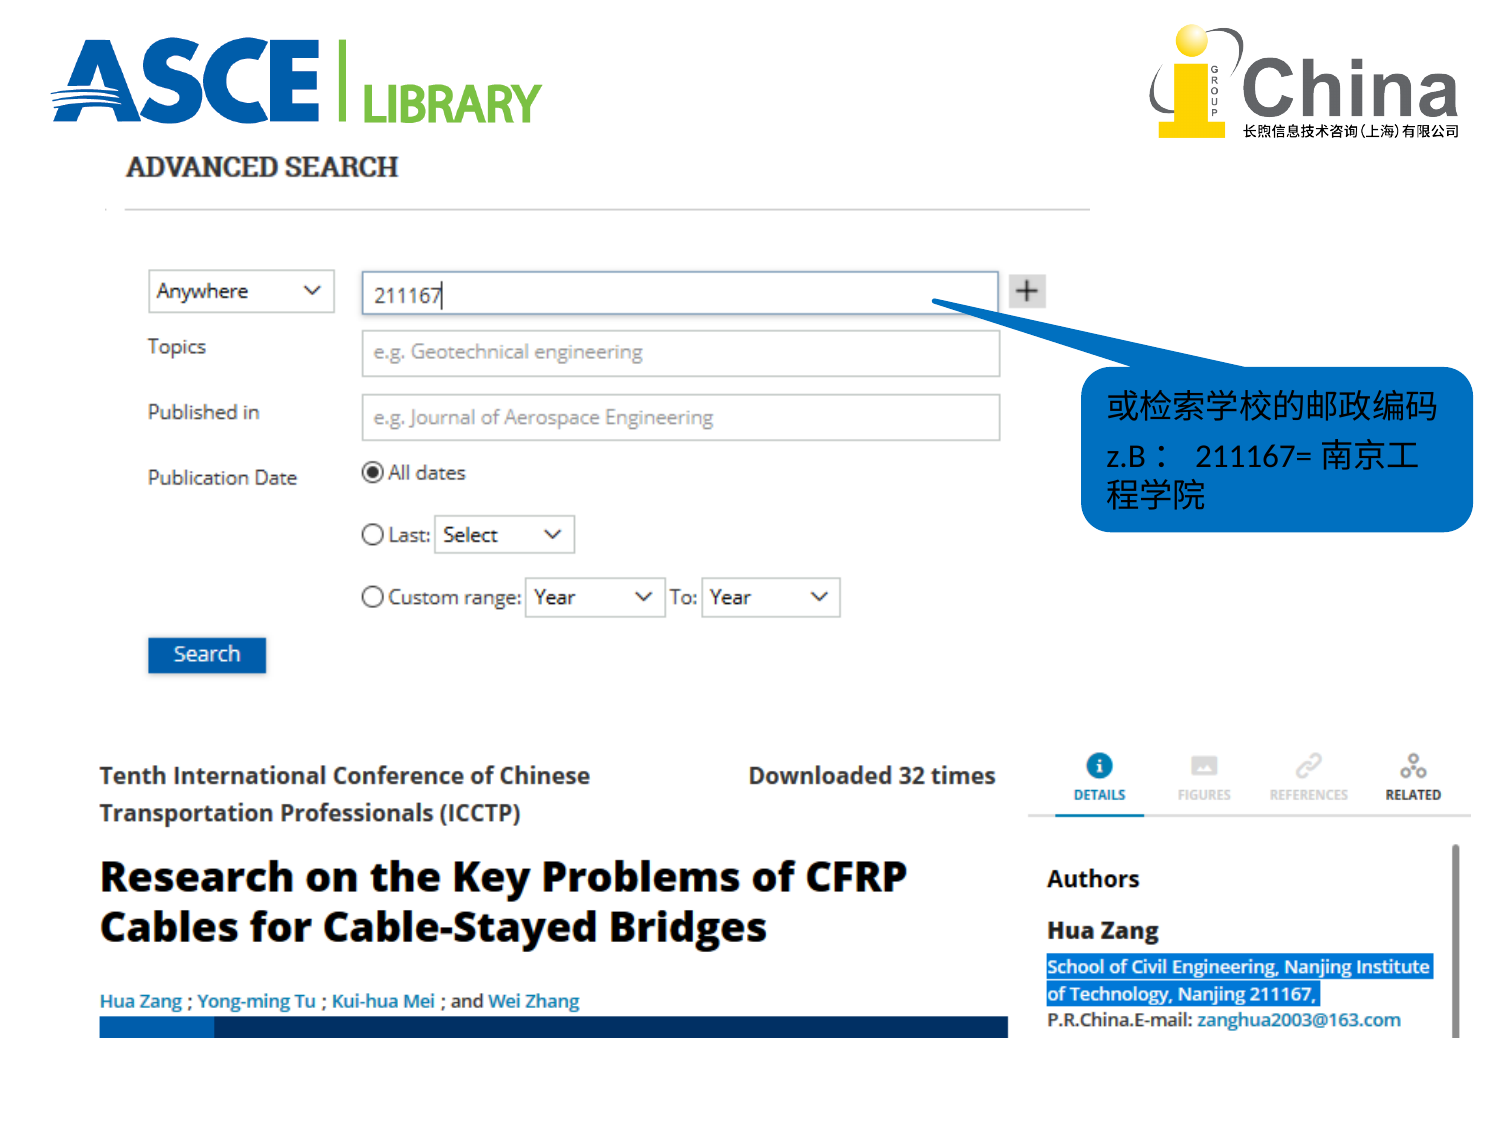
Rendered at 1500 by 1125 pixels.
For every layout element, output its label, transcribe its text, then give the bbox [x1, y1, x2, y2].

picture [64, 747, 1471, 1039]
text_box 或检索学校的邮政编码 z.B：211167=南京工程学院 [1096, 336, 1471, 530]
picture [1149, 24, 1458, 138]
picture [50, 37, 543, 124]
picture [105, 125, 1091, 719]
